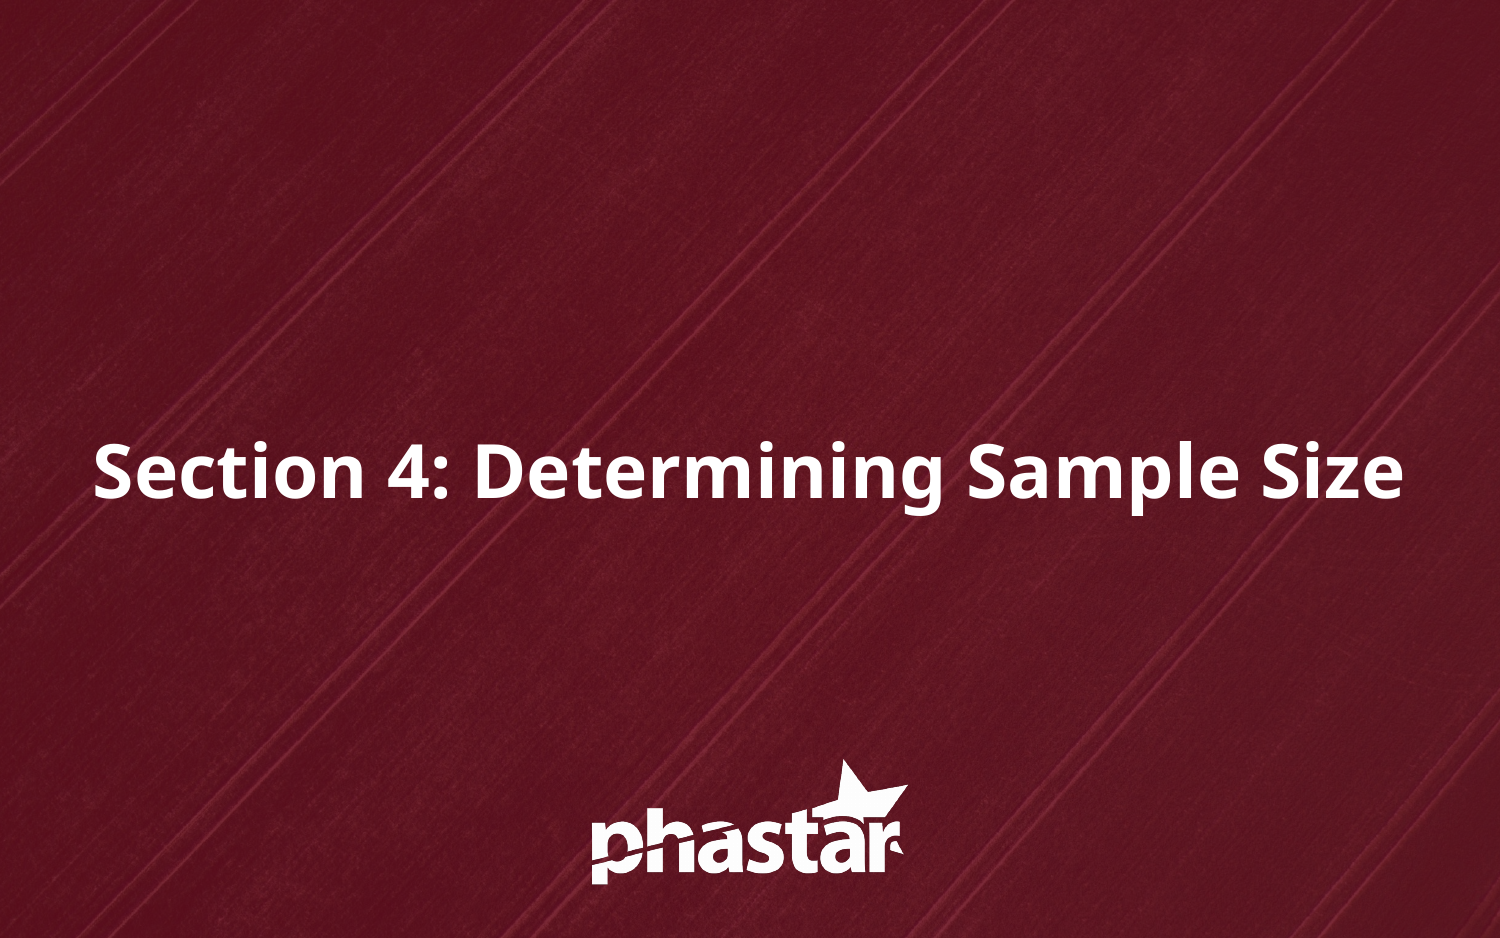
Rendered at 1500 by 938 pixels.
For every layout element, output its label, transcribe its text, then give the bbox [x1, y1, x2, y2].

picture [585, 756, 915, 887]
title Section 4: Determining Sample Size [51, 392, 1449, 546]
